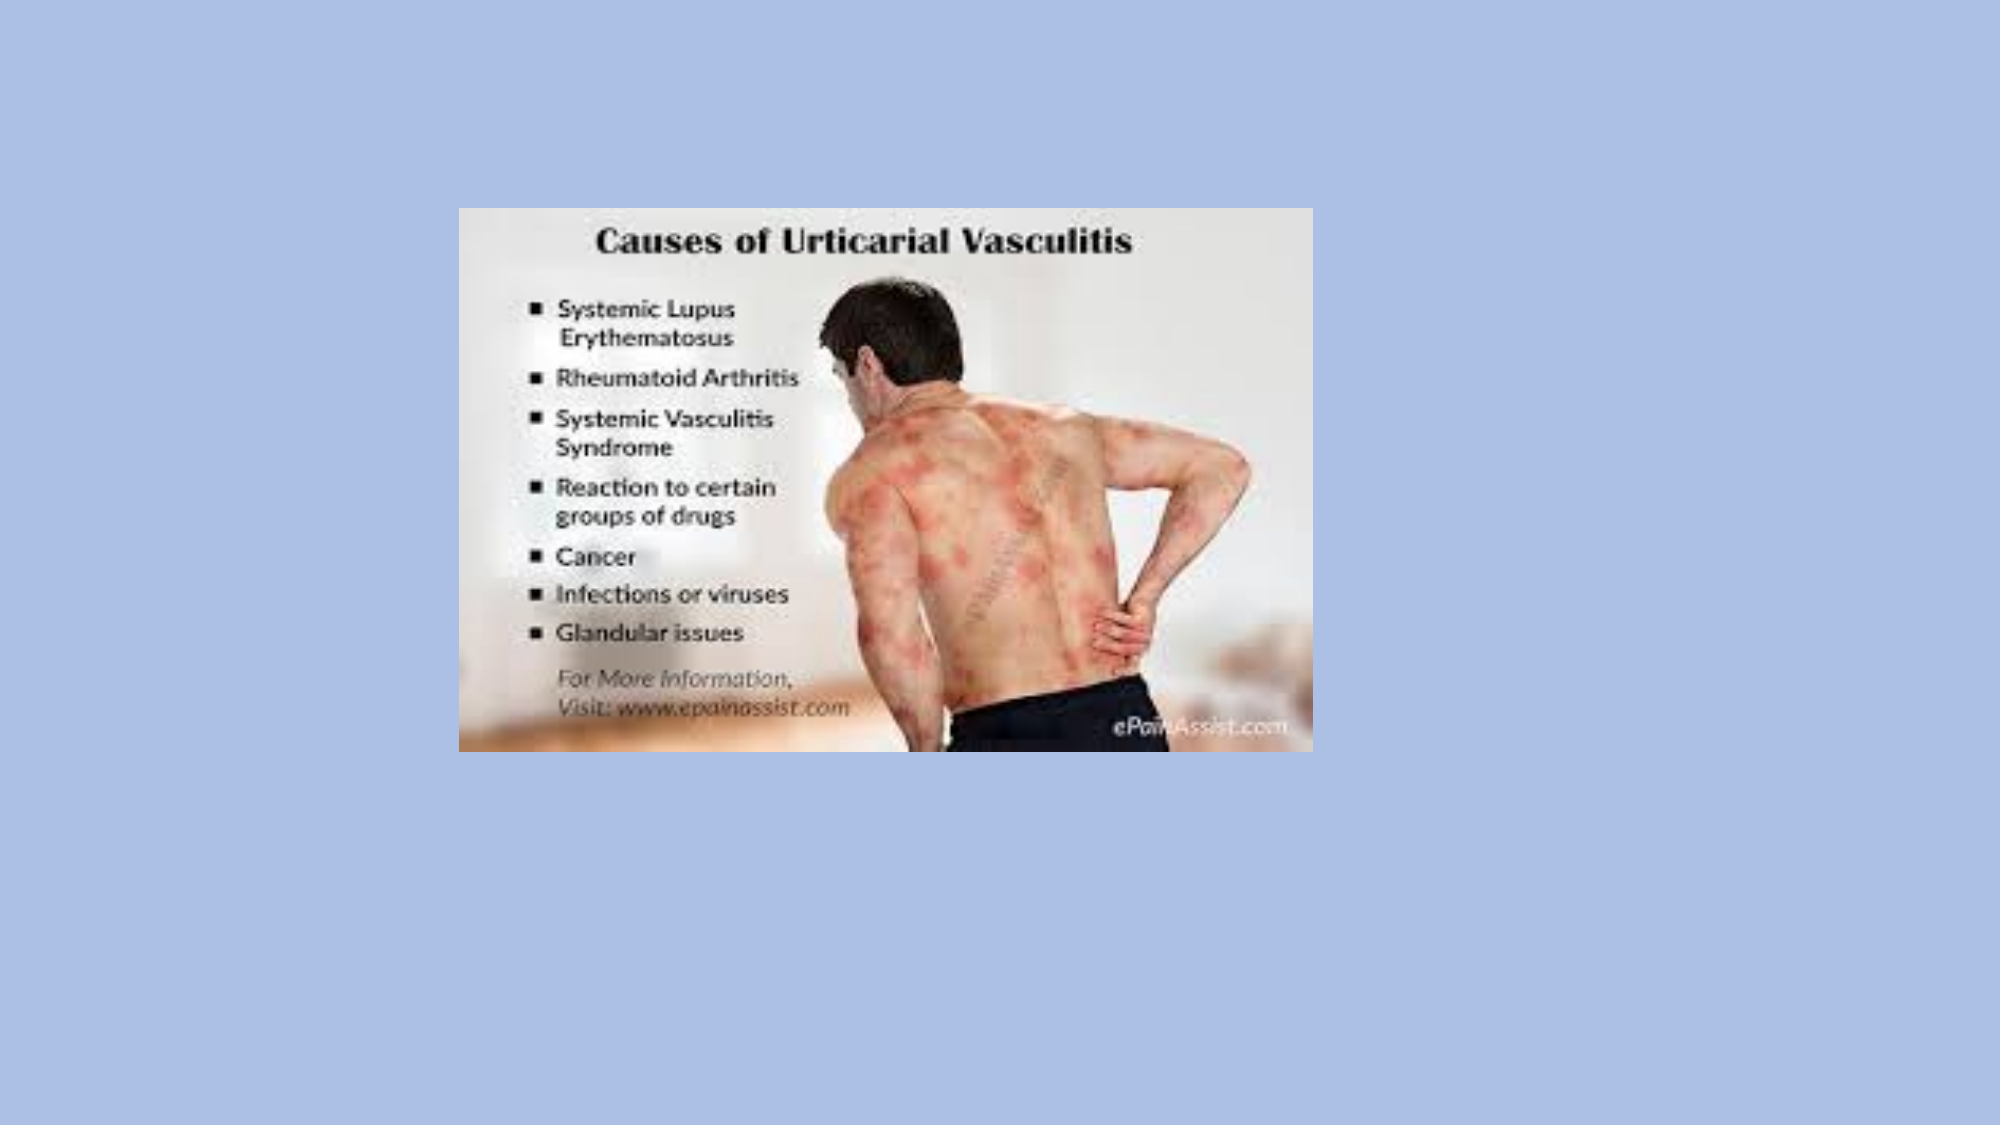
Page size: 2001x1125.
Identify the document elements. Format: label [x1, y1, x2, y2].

list [459, 208, 1313, 752]
